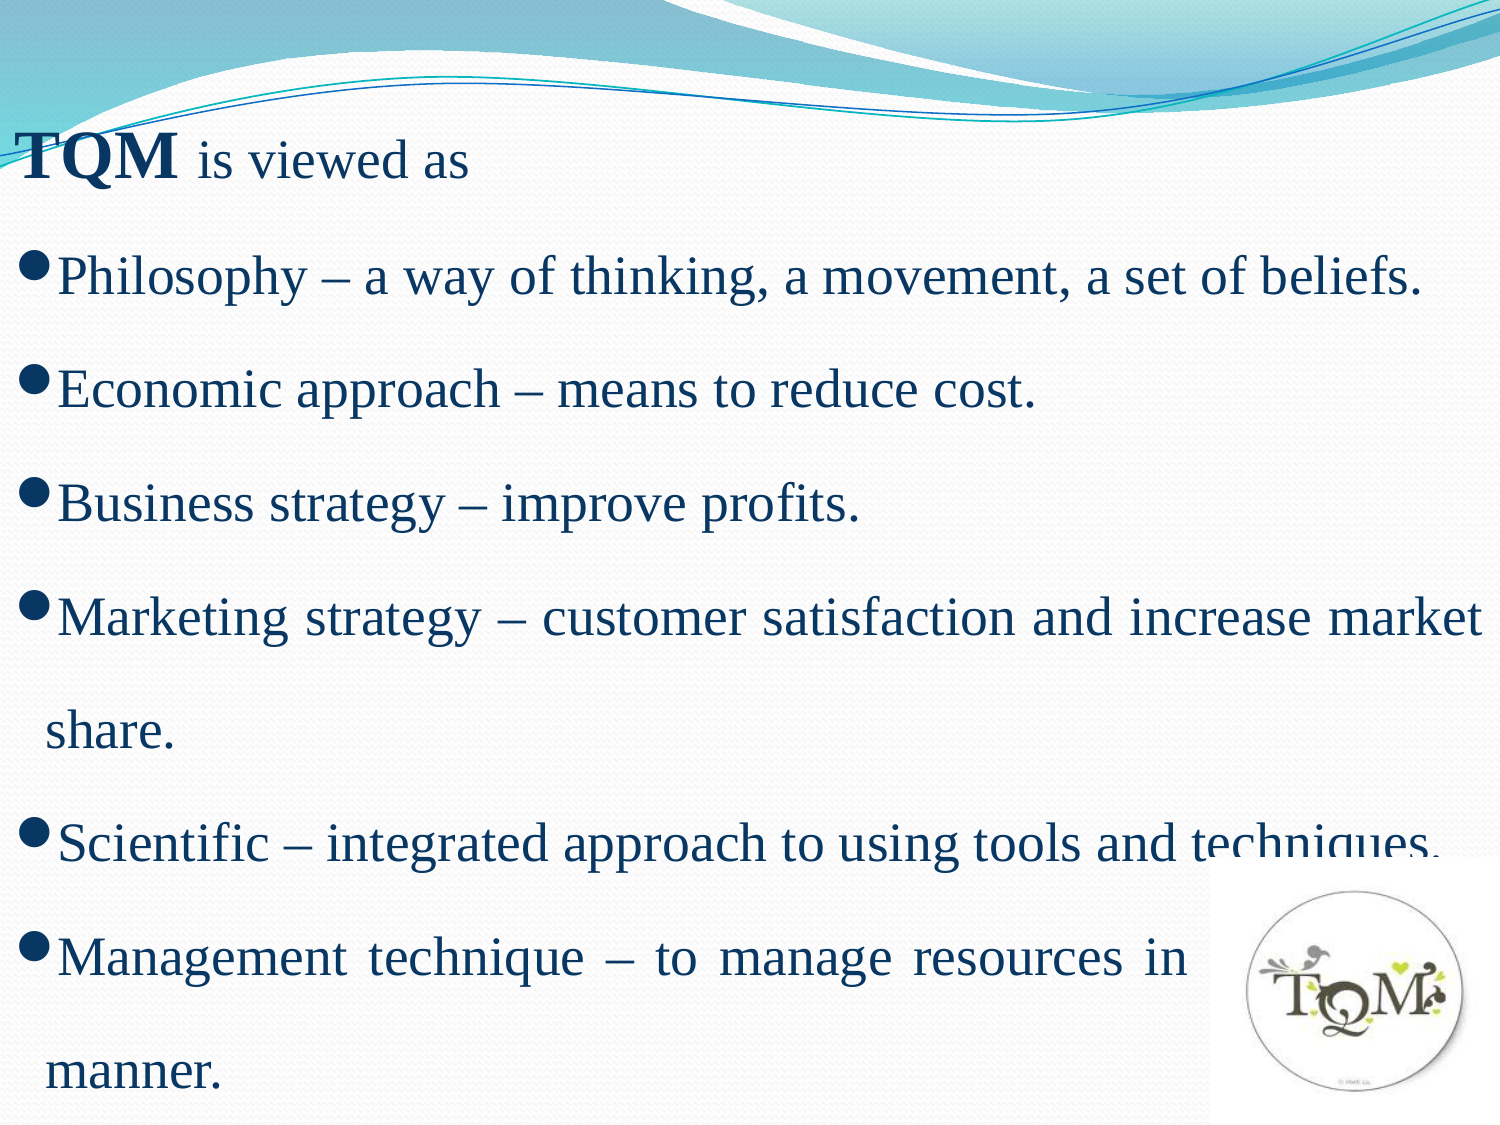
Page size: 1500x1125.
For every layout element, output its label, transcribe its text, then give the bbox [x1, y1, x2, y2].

picture [1210, 857, 1500, 1125]
list TQM is viewed as Philosophy – a way of thinking, a movement, a set of beliefs. Economic approach – means to reduce cost. Business strategy – improve profits. Marketing strategy – customer satisfaction and increase market share. Scientific – integrated approach to using tools and techniques. Management technique – to manage resources in an optimum manner. [0, 101, 1500, 1125]
